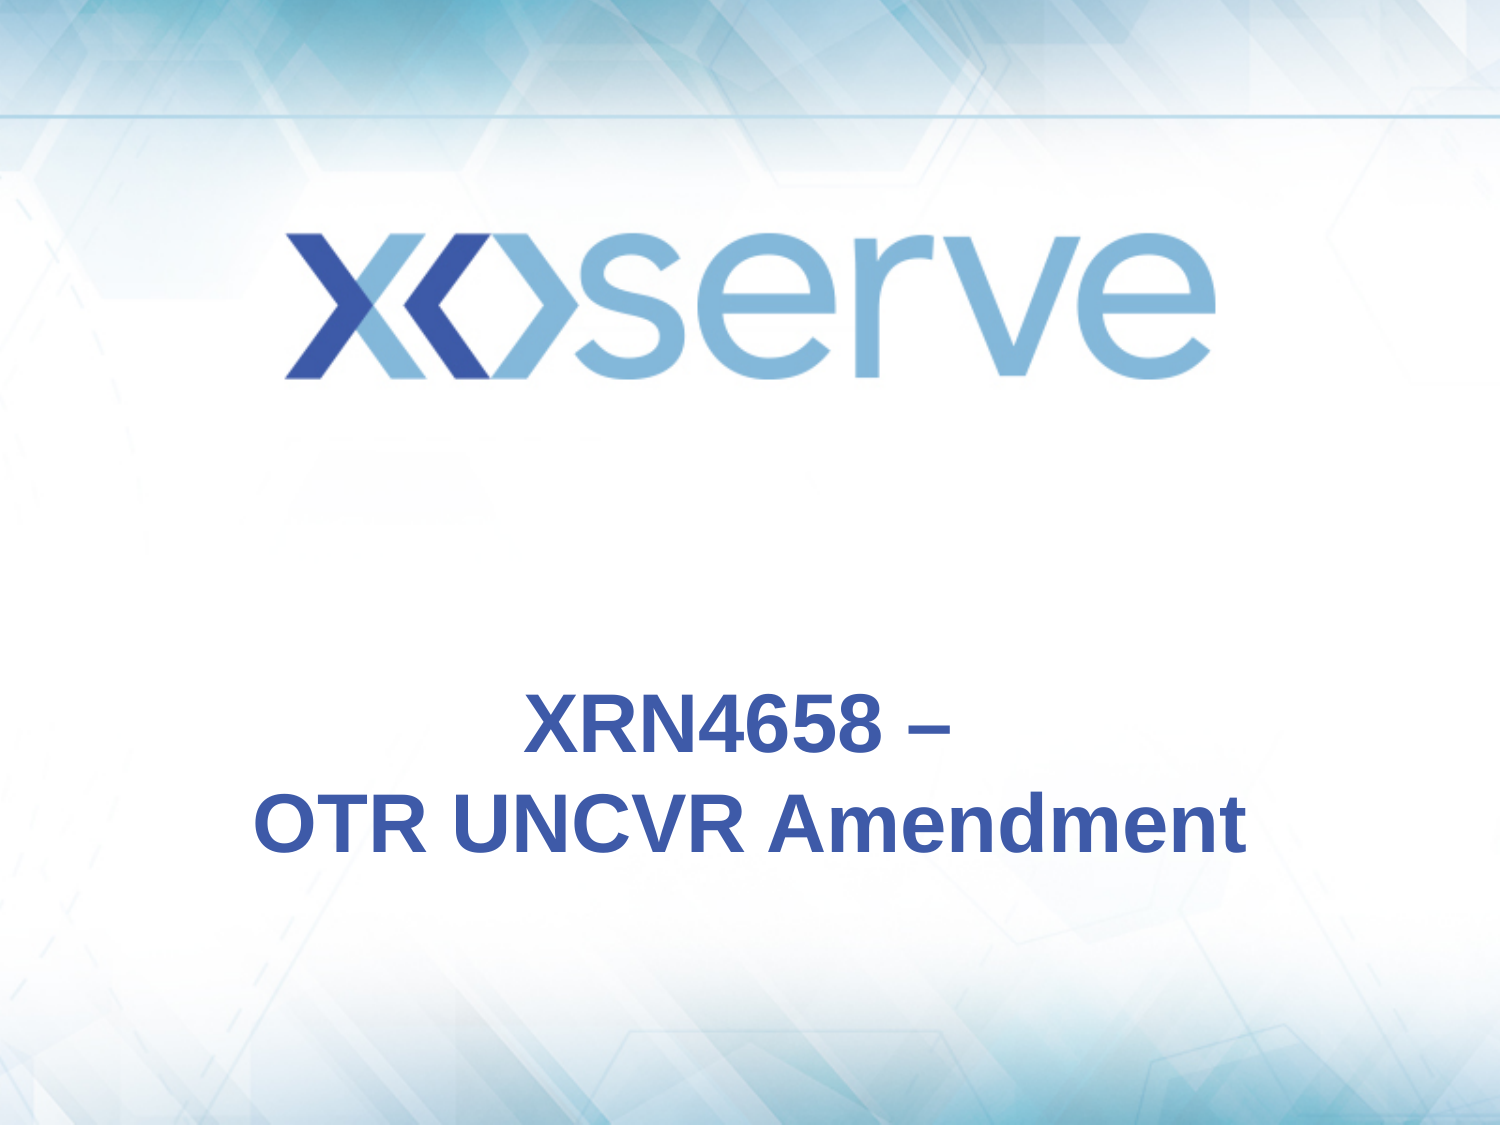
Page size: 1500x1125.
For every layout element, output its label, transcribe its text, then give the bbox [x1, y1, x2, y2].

title XRN4658 – OTR UNCVR Amendment [0, 668, 1500, 897]
picture [0, 897, 1500, 1125]
picture [0, 0, 1500, 668]
